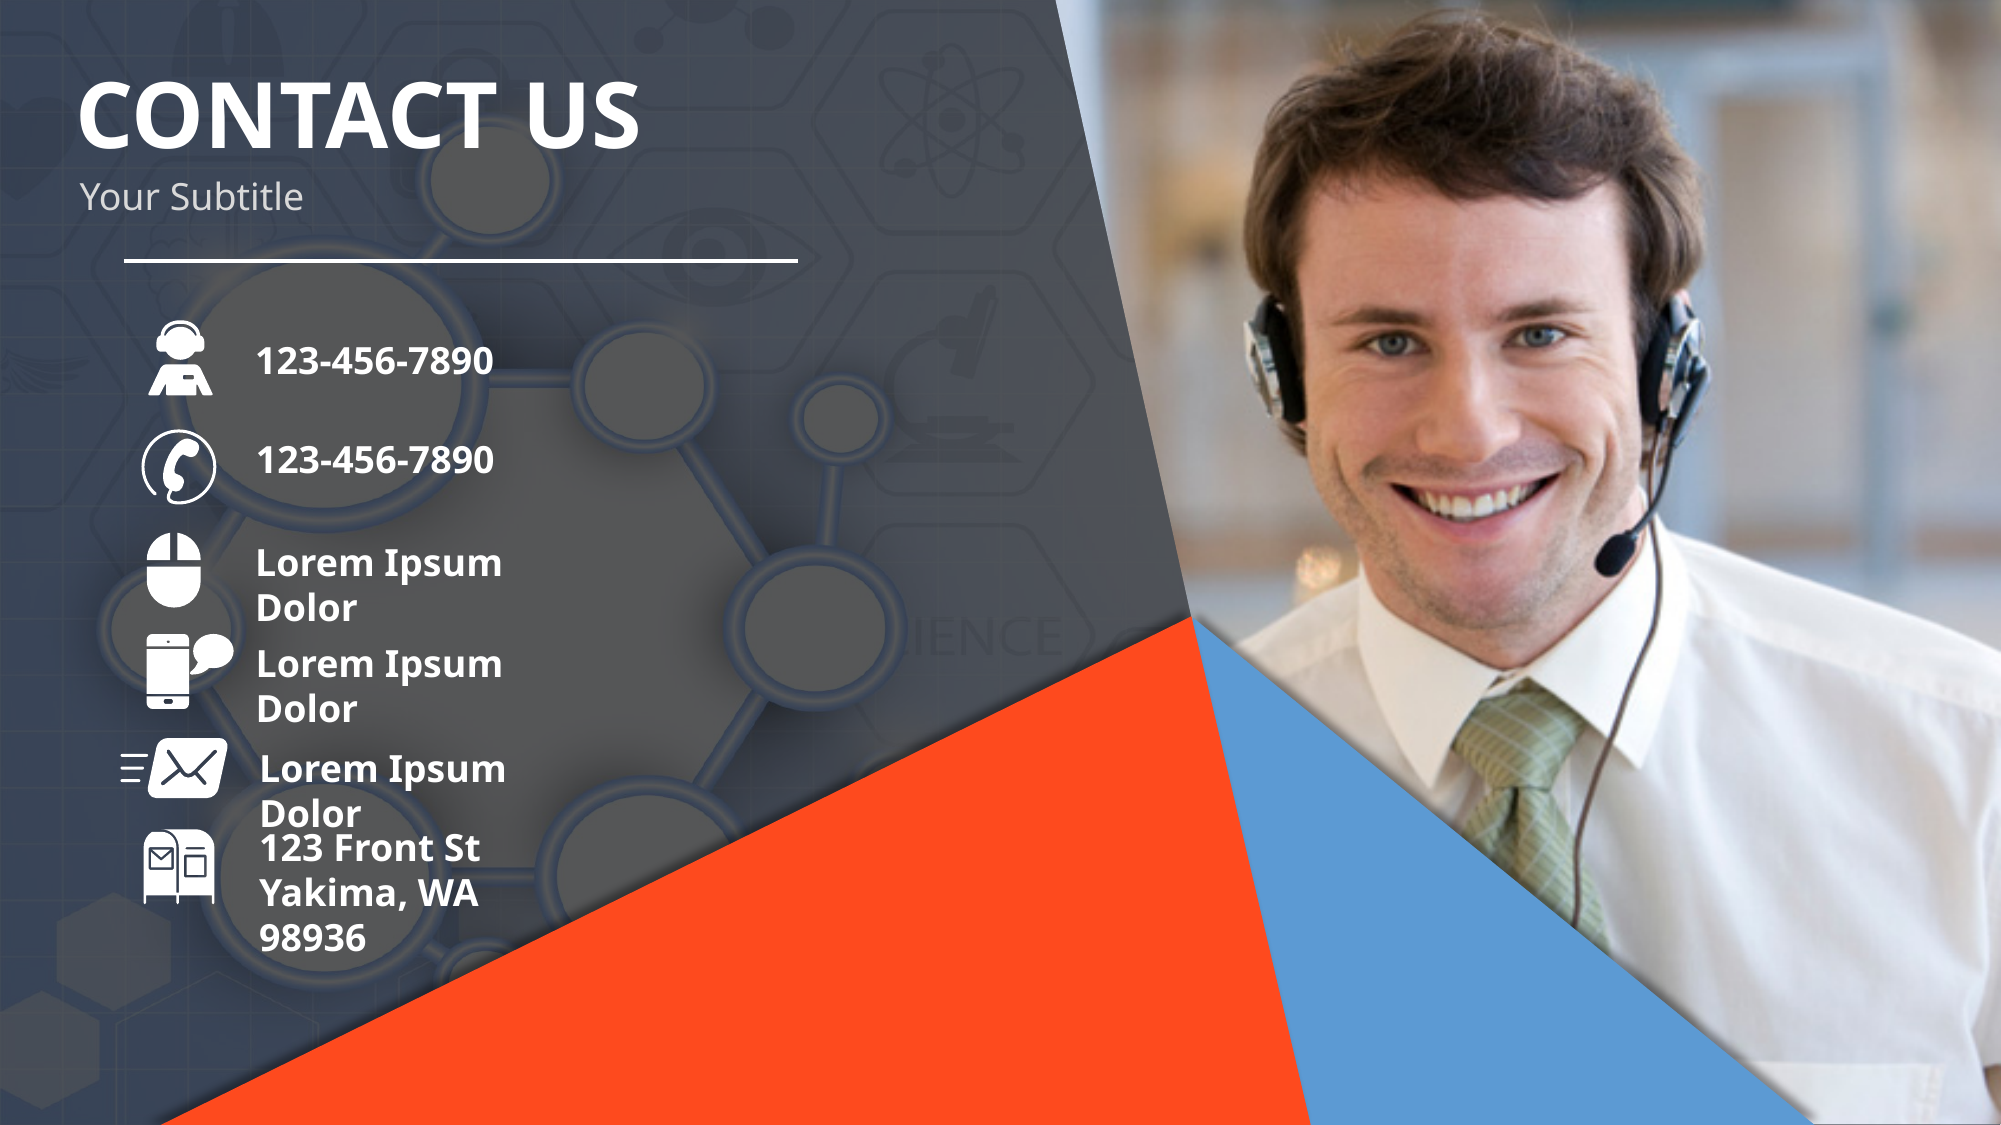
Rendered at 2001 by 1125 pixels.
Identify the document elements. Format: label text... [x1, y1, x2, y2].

text_box [146, 532, 171, 561]
text_box Lorem Ipsum Dolor [240, 632, 586, 738]
text_box [141, 429, 217, 505]
text_box 123 Front St Yakima, WA 98936 [244, 816, 590, 967]
text_box [177, 532, 201, 561]
text_box 123-456-7890 [241, 428, 541, 489]
text_box 123-456-7890 [240, 329, 541, 390]
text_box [120, 737, 228, 798]
text_box [1195, 617, 1817, 1125]
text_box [146, 633, 234, 709]
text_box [148, 320, 213, 396]
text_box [60, 49, 1020, 227]
text_box [1054, 0, 2000, 1125]
text_box [146, 566, 201, 608]
text_box Lorem Ipsum Dolor [244, 737, 590, 816]
text_box Lorem Ipsum Dolor [240, 531, 586, 632]
text_box [158, 614, 1312, 1125]
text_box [143, 829, 215, 905]
